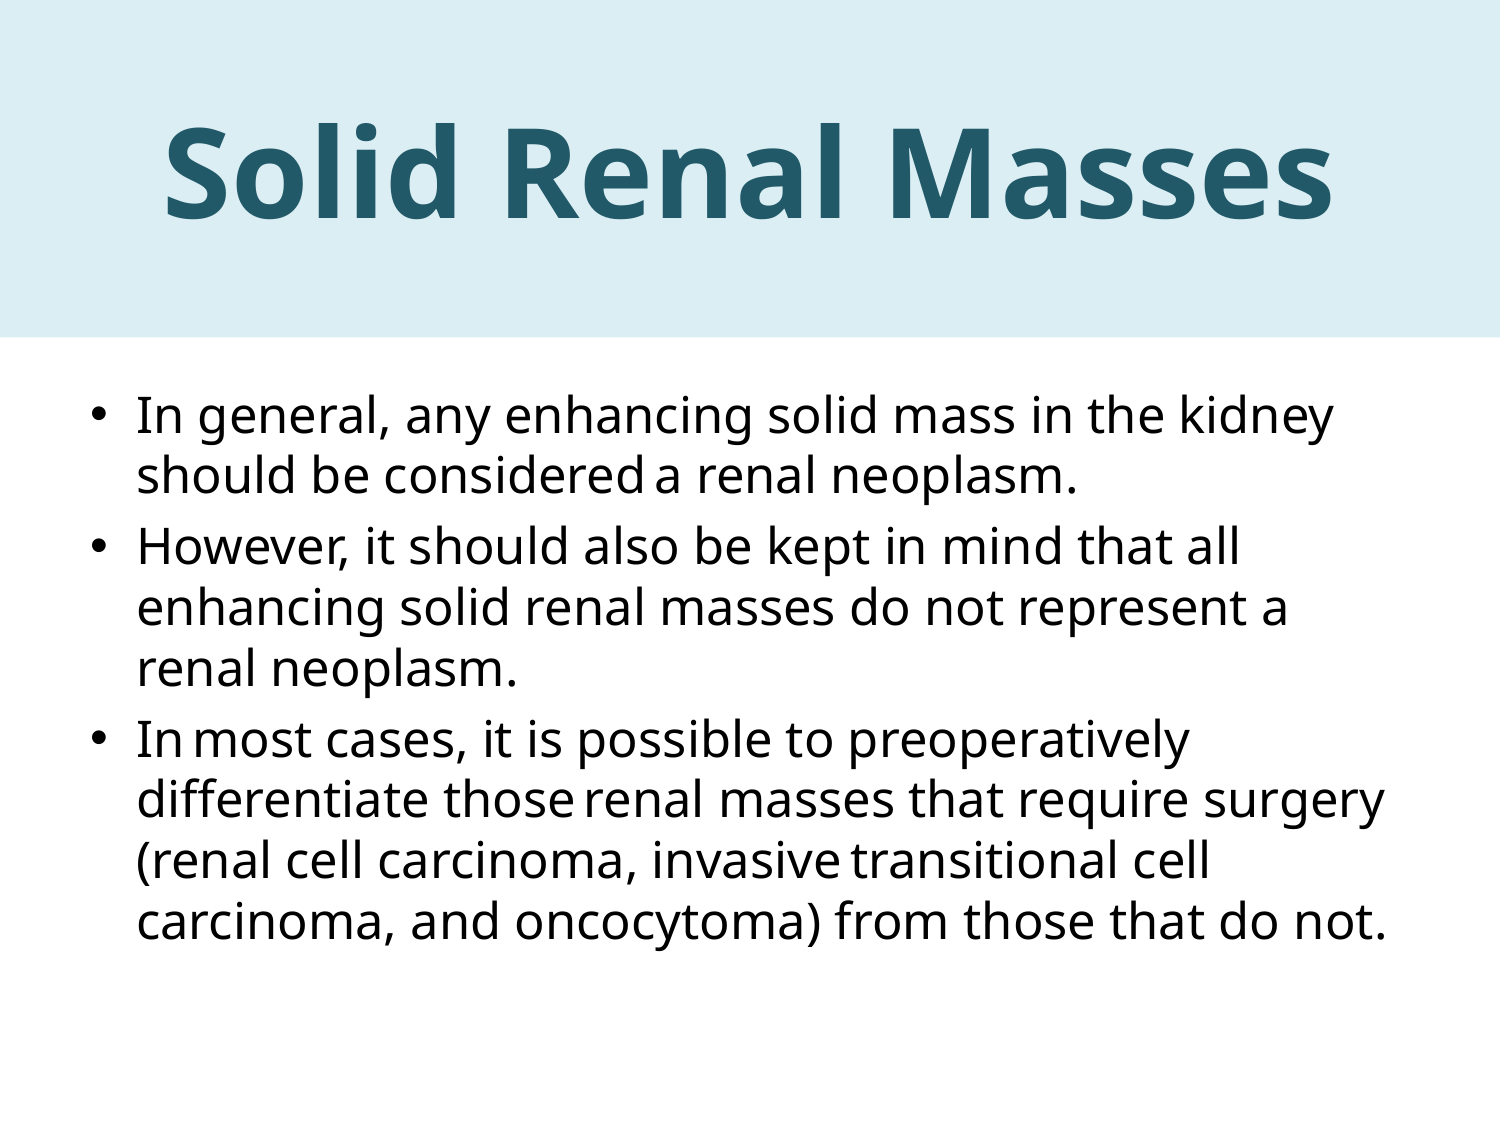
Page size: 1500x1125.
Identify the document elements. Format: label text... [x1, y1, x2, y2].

title Solid Renal Masses [0, 0, 1500, 338]
list In general, any enhancing solid mass in the kidney should be considered a renal neoplasm. However, it should also be kept in mind that all enhancing solid renal masses do not represent a renal neoplasm. In most cases, it is possible to preoperatively differentiate those renal masses that require surgery (renal cell carcinoma, invasive transitional cell carcinoma, and oncocytoma) from those that do not. [75, 375, 1425, 1025]
